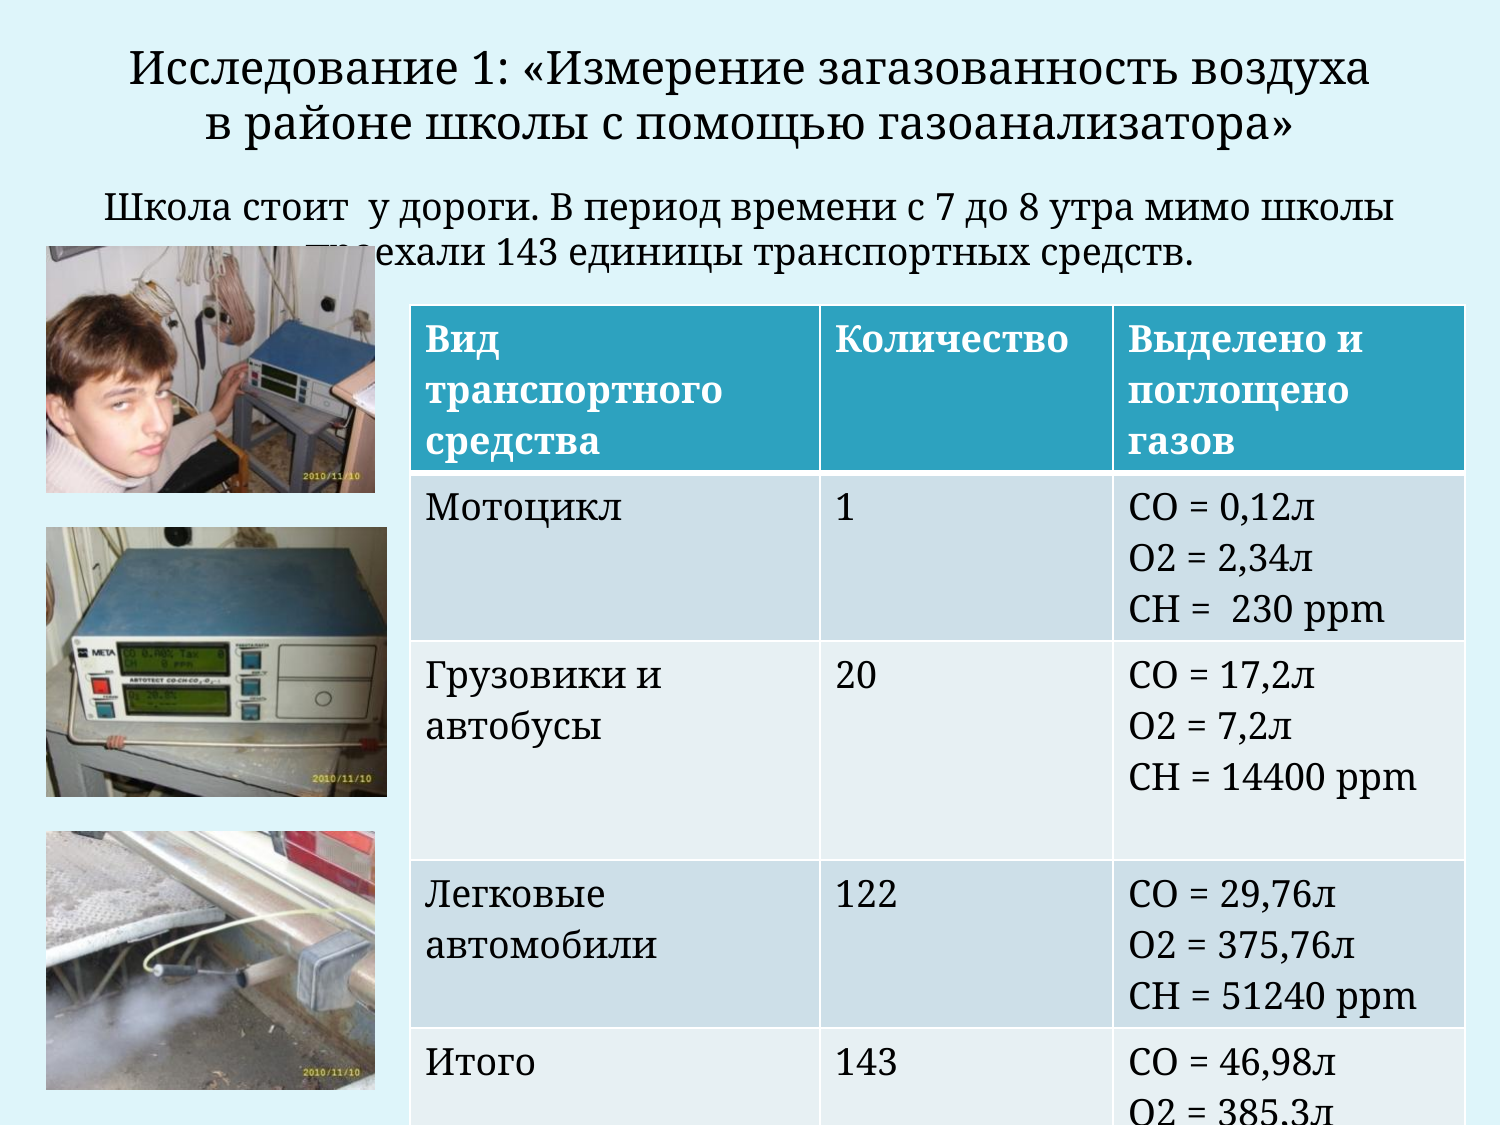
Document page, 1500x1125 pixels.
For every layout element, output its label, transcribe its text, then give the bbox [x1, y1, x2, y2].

table_cell СО = 0,12л О2 = 2,34л СН = 230 ррm [1114, 476, 1464, 640]
table_cell СО = 17,2л О2 = 7,2л СН = 14400 ррm [1114, 642, 1464, 859]
table_header Выделено и поглощено газов [1114, 306, 1464, 470]
subtitle Школа стоит у дороги. В период времени с 7 до 8 утра мимо школы проехали 143 единицы транспортных средств. [35, 175, 1465, 1090]
table_cell СО = 29,76л О2 = 375,76л СН = 51240 ррm [1114, 861, 1464, 1027]
table_cell Грузовики и автобусы [411, 642, 819, 859]
table_cell 1 [821, 476, 1112, 640]
picture [46, 527, 387, 798]
title Исследование 1: «Измерение загазованность воздуха в районе школы с помощью газоанализатора» [112, 23, 1388, 164]
table_cell Легковые автомобили [411, 861, 819, 1027]
table_cell Итого [411, 1029, 819, 1125]
table_cell 122 [821, 861, 1112, 1027]
table_cell СО = 46,98л О2 = 385,3л СН = 65870 ррm [1114, 1029, 1464, 1125]
picture [46, 245, 376, 493]
table_cell 20 [821, 642, 1112, 859]
picture [46, 831, 376, 1091]
table_cell 143 [821, 1029, 1112, 1125]
table_header Количество [821, 306, 1112, 470]
table_header Вид транспортного средства [411, 306, 819, 470]
table_cell Мотоцикл [411, 476, 819, 640]
